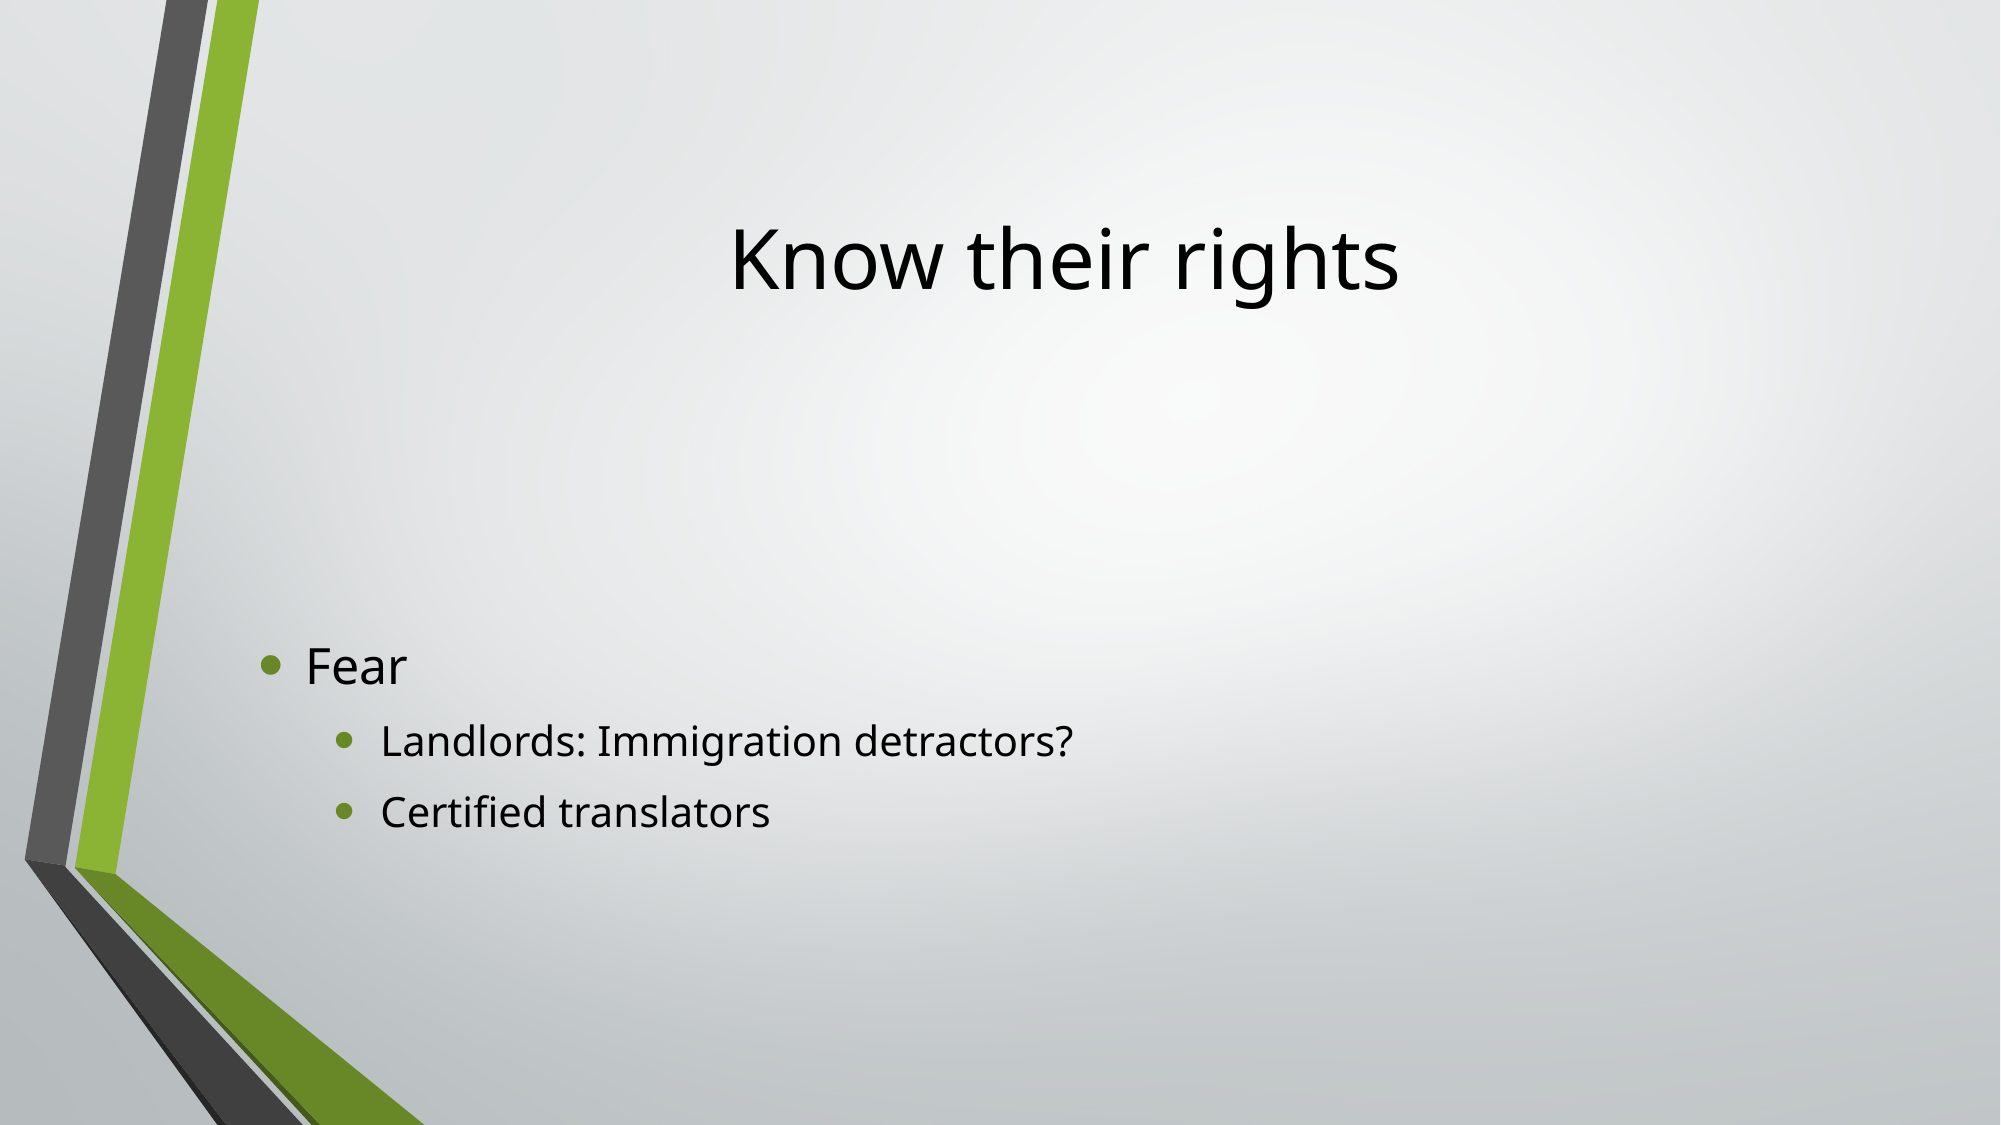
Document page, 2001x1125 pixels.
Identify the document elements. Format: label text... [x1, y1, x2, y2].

title Know their rights [243, 112, 1887, 400]
list Fear Landlords: Immigration detractors? Certified translators [243, 437, 1887, 950]
